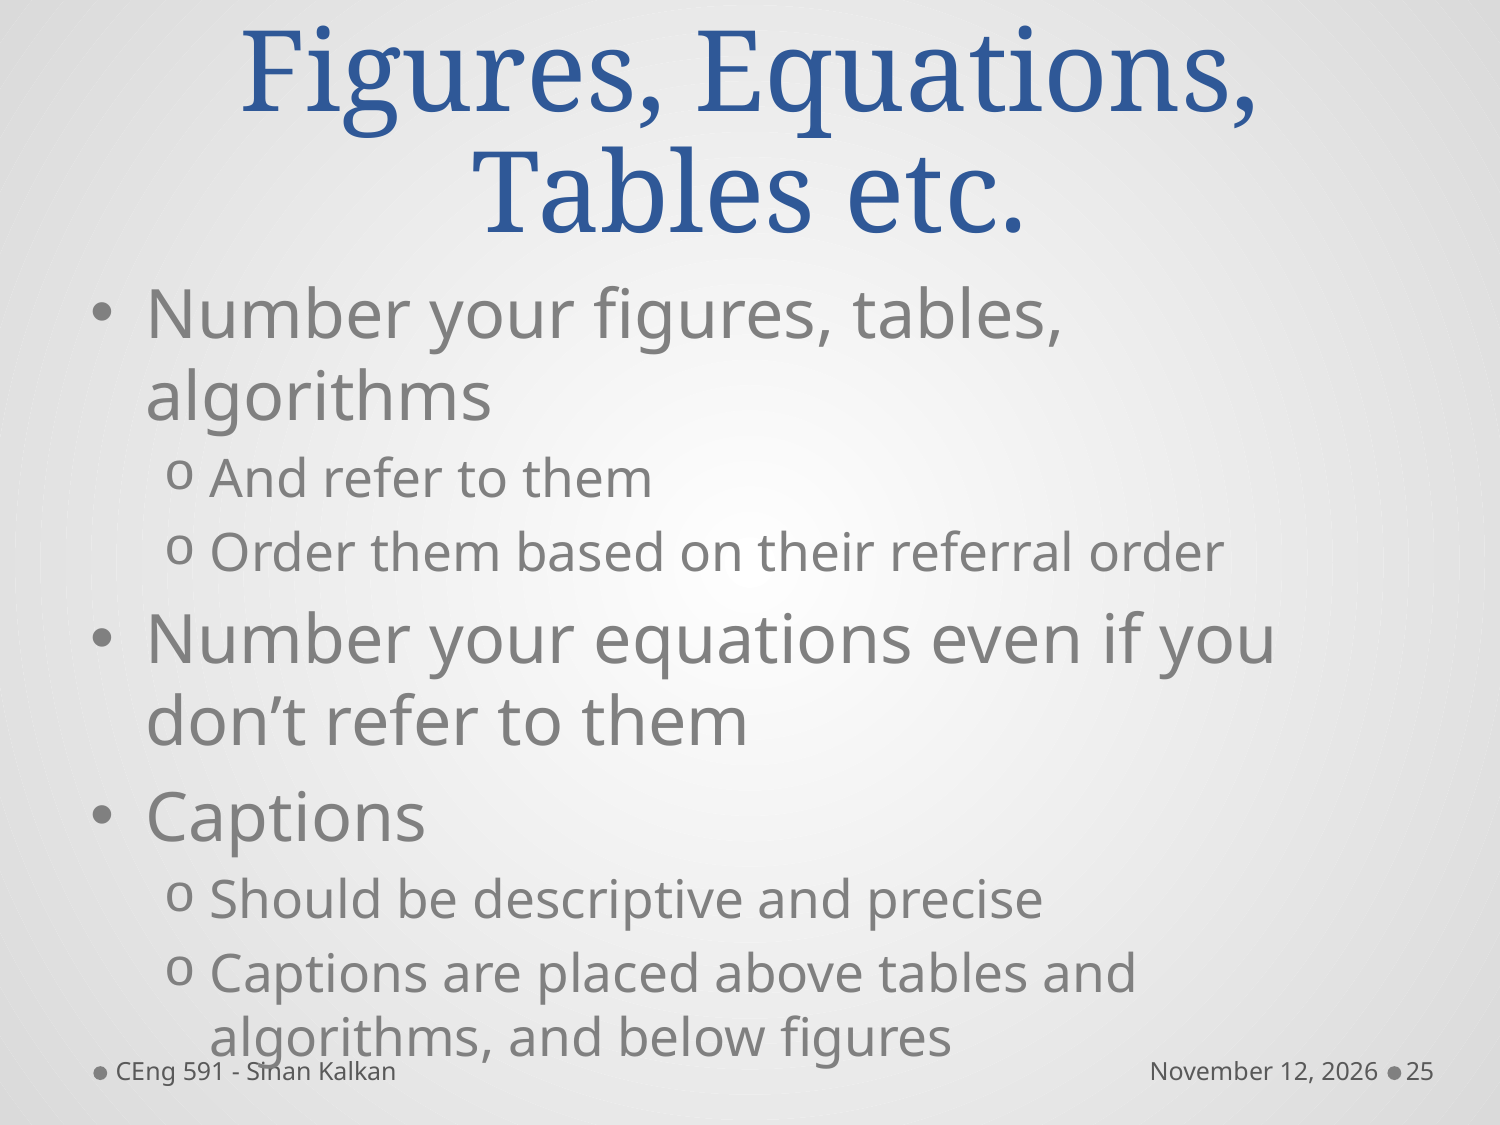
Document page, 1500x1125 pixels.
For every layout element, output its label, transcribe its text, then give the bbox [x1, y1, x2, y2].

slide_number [1043, 1042, 1386, 1103]
list Number your figures, tables, algorithms And refer to them Order them based on their referral order Number your equations even if you don’t refer to them Captions Should be descriptive and precise Captions are placed above tables and algorithms, and below figures [75, 262, 1425, 1075]
title Figures, Equations, Tables etc. [75, 0, 1425, 262]
slide_number 25 [1401, 1042, 1494, 1103]
footer CEng 591 - Sinan Kalkan [108, 1042, 576, 1103]
